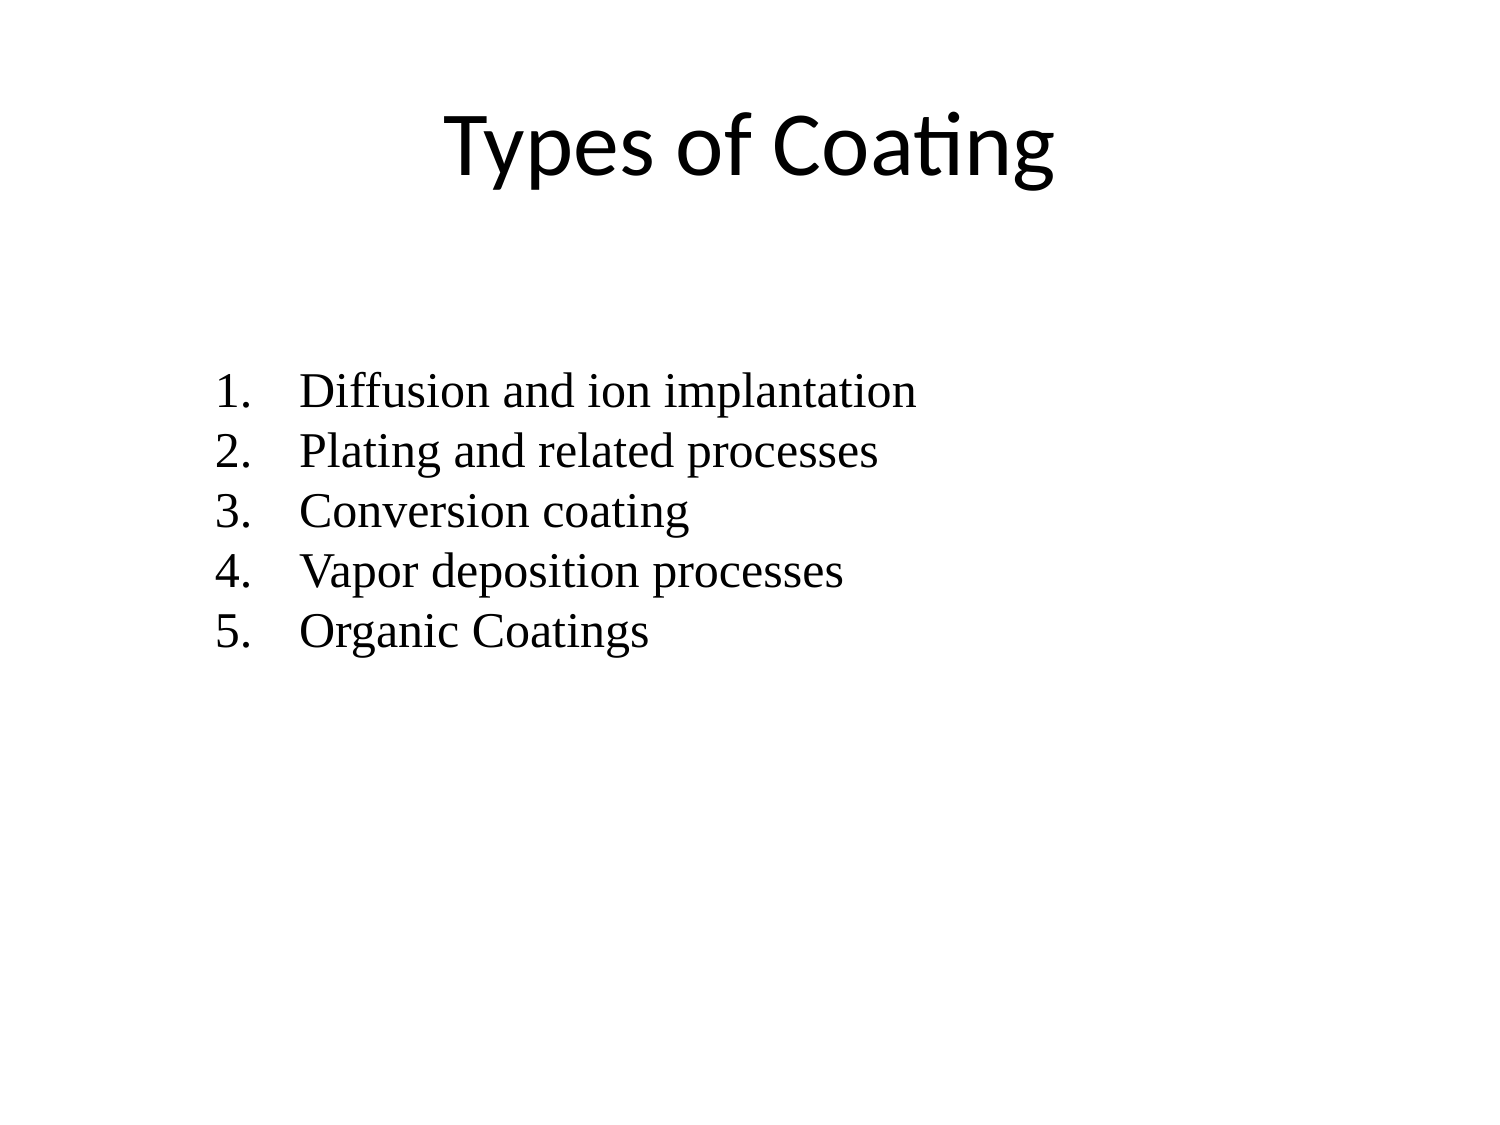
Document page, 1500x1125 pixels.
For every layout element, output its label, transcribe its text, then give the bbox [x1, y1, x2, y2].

title Types of Coating [74, 44, 1426, 233]
text_box Diffusion and ion implantation Plating and related processes Conversion coating Vapor deposition processes Organic Coatings [199, 349, 1413, 665]
